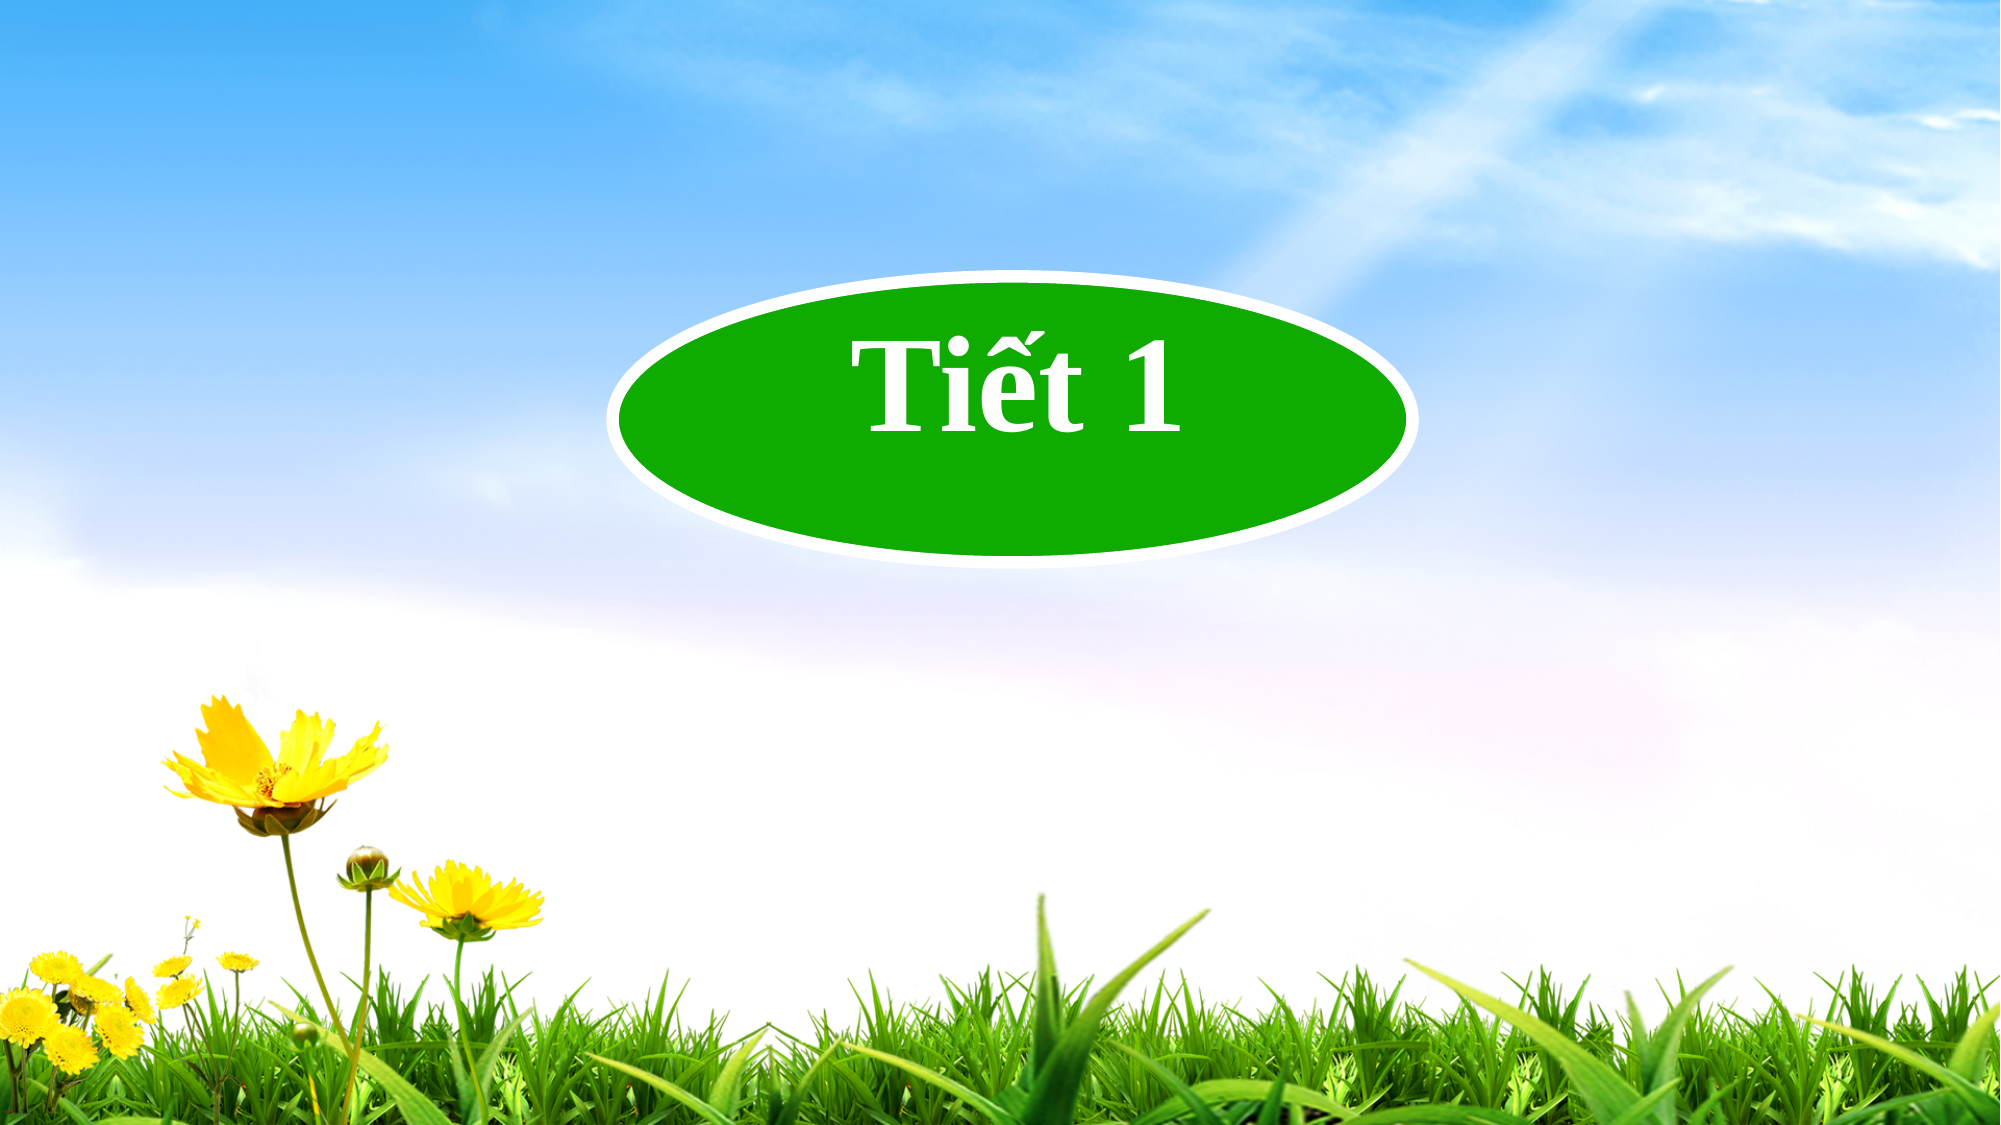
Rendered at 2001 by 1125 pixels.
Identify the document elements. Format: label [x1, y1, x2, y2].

picture [0, 0, 2000, 1125]
text_box [612, 276, 1413, 563]
